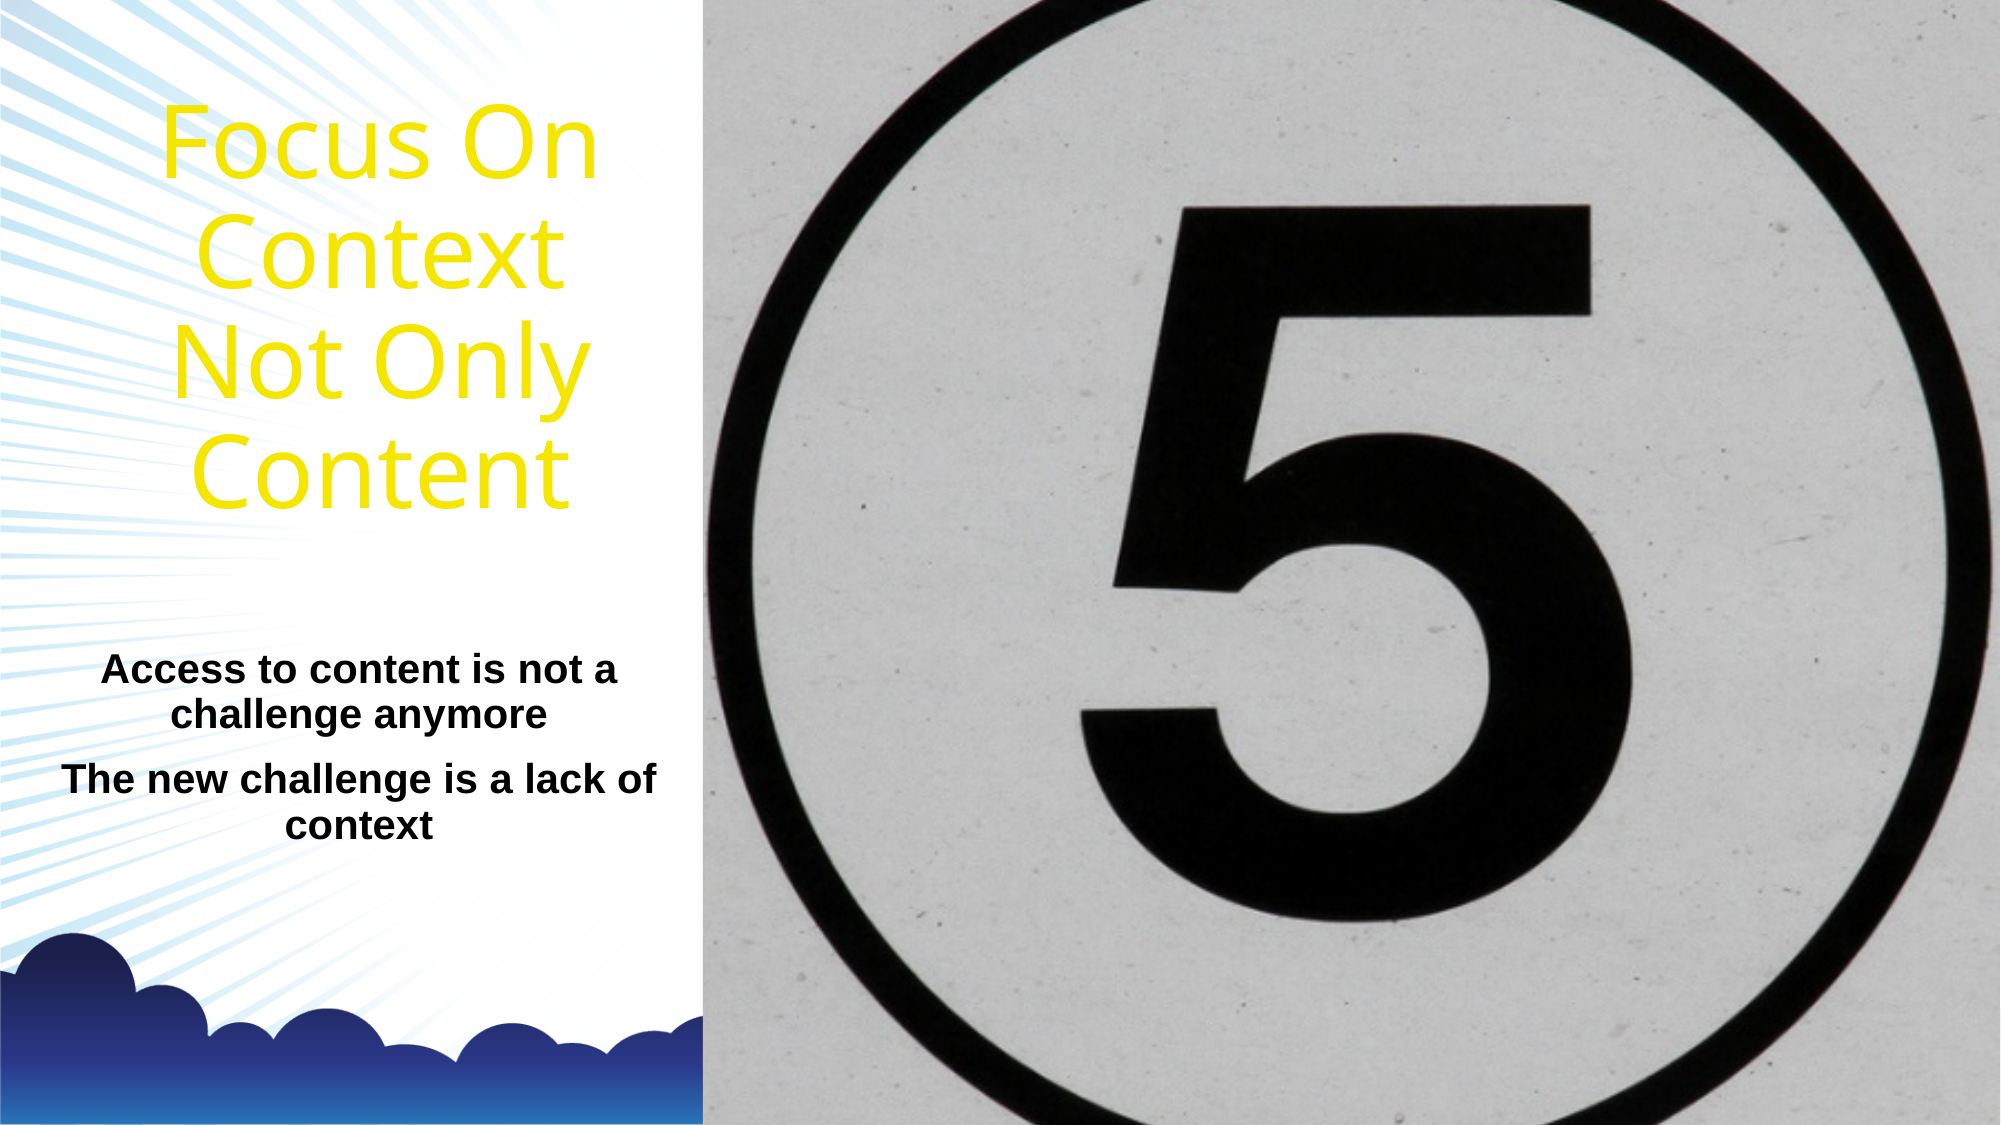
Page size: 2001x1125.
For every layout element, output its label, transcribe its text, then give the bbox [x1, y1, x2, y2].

title Focus On Context Not Only Content [35, 146, 702, 539]
picture [0, 0, 2001, 1125]
list Access to content is not a challenge anymore The new challenge is a lack of context [35, 639, 683, 912]
